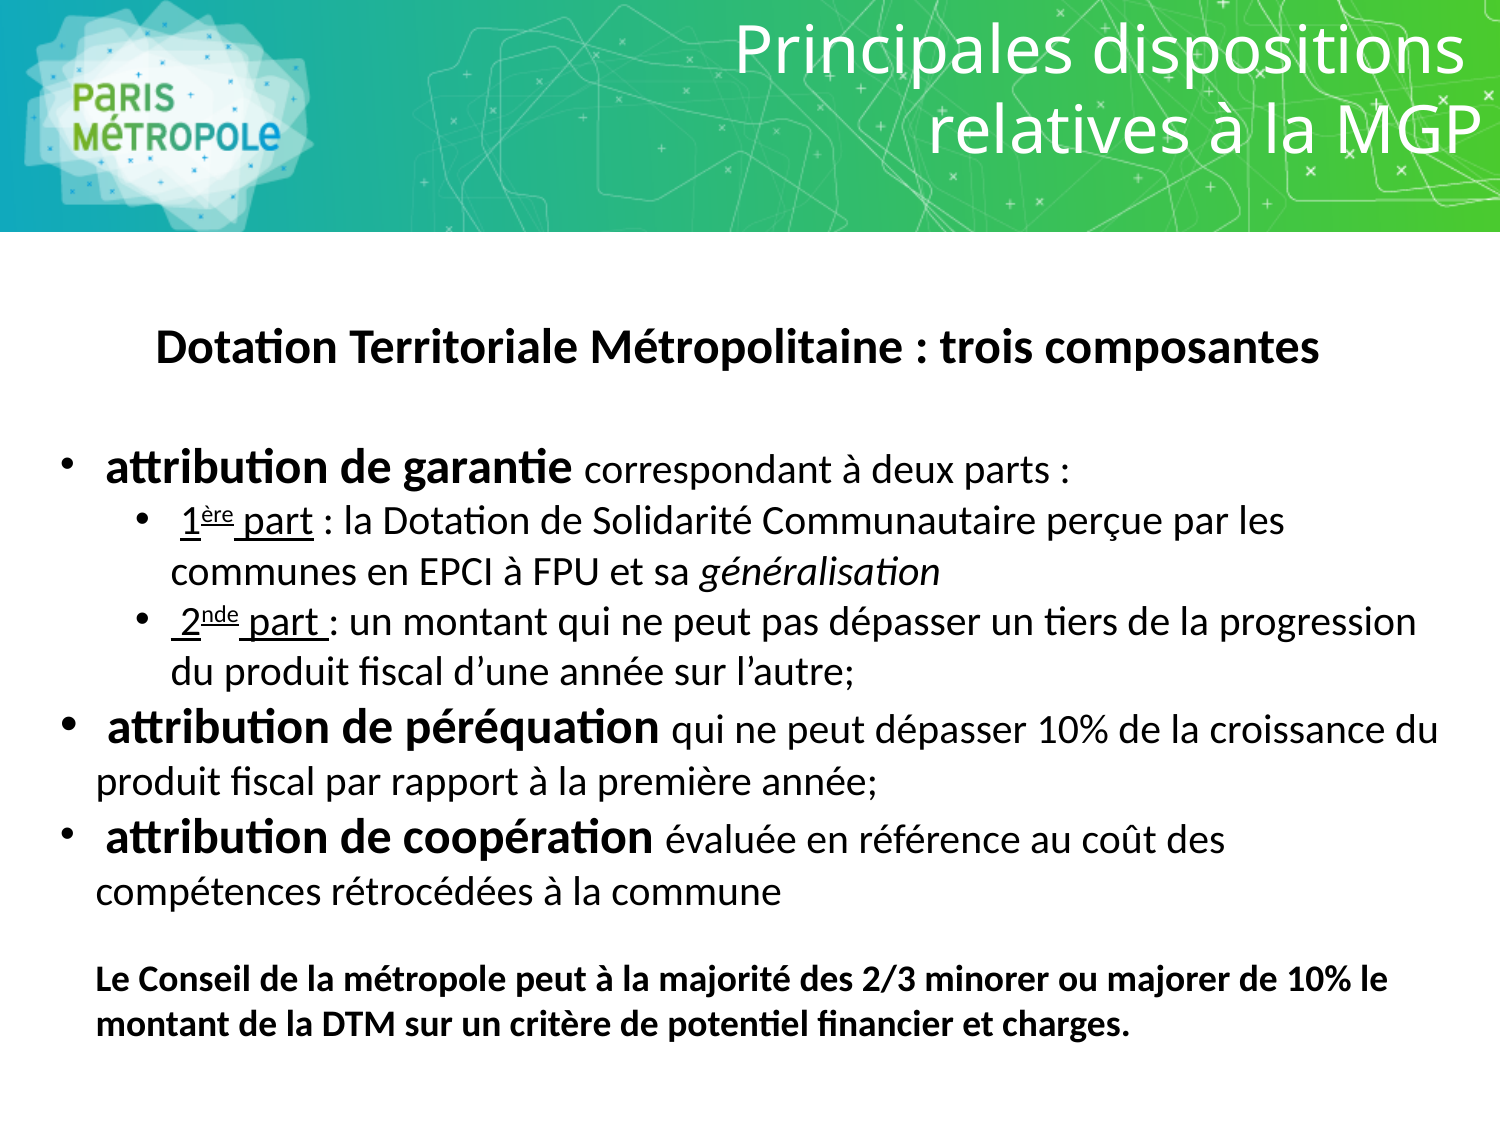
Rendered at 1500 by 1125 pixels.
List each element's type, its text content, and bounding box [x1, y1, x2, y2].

picture [0, 0, 1500, 232]
text_box Dotation Territoriale Métropolitaine : trois composantes attribution de garantie correspondant à deux parts : 1ère part : la Dotation de Solidarité Communautaire perçue par les communes en EPCI à FPU et sa généralisation 2nde part : un montant qui ne peut pas dépasser un tiers de la progression du produit fiscal d’une année sur l’autre; attribution de péréquation qui ne peut dépasser 10% de la croissance du produit fiscal par rapport à la première année; attribution de coopération évaluée en référence au coût des compétences rétrocédées à la commune Le Conseil de la métropole peut à la majorité des 2/3 minorer ou majorer de 10% le montant de la DTM sur un critère de potentiel financier et charges. [4, 241, 1473, 1125]
